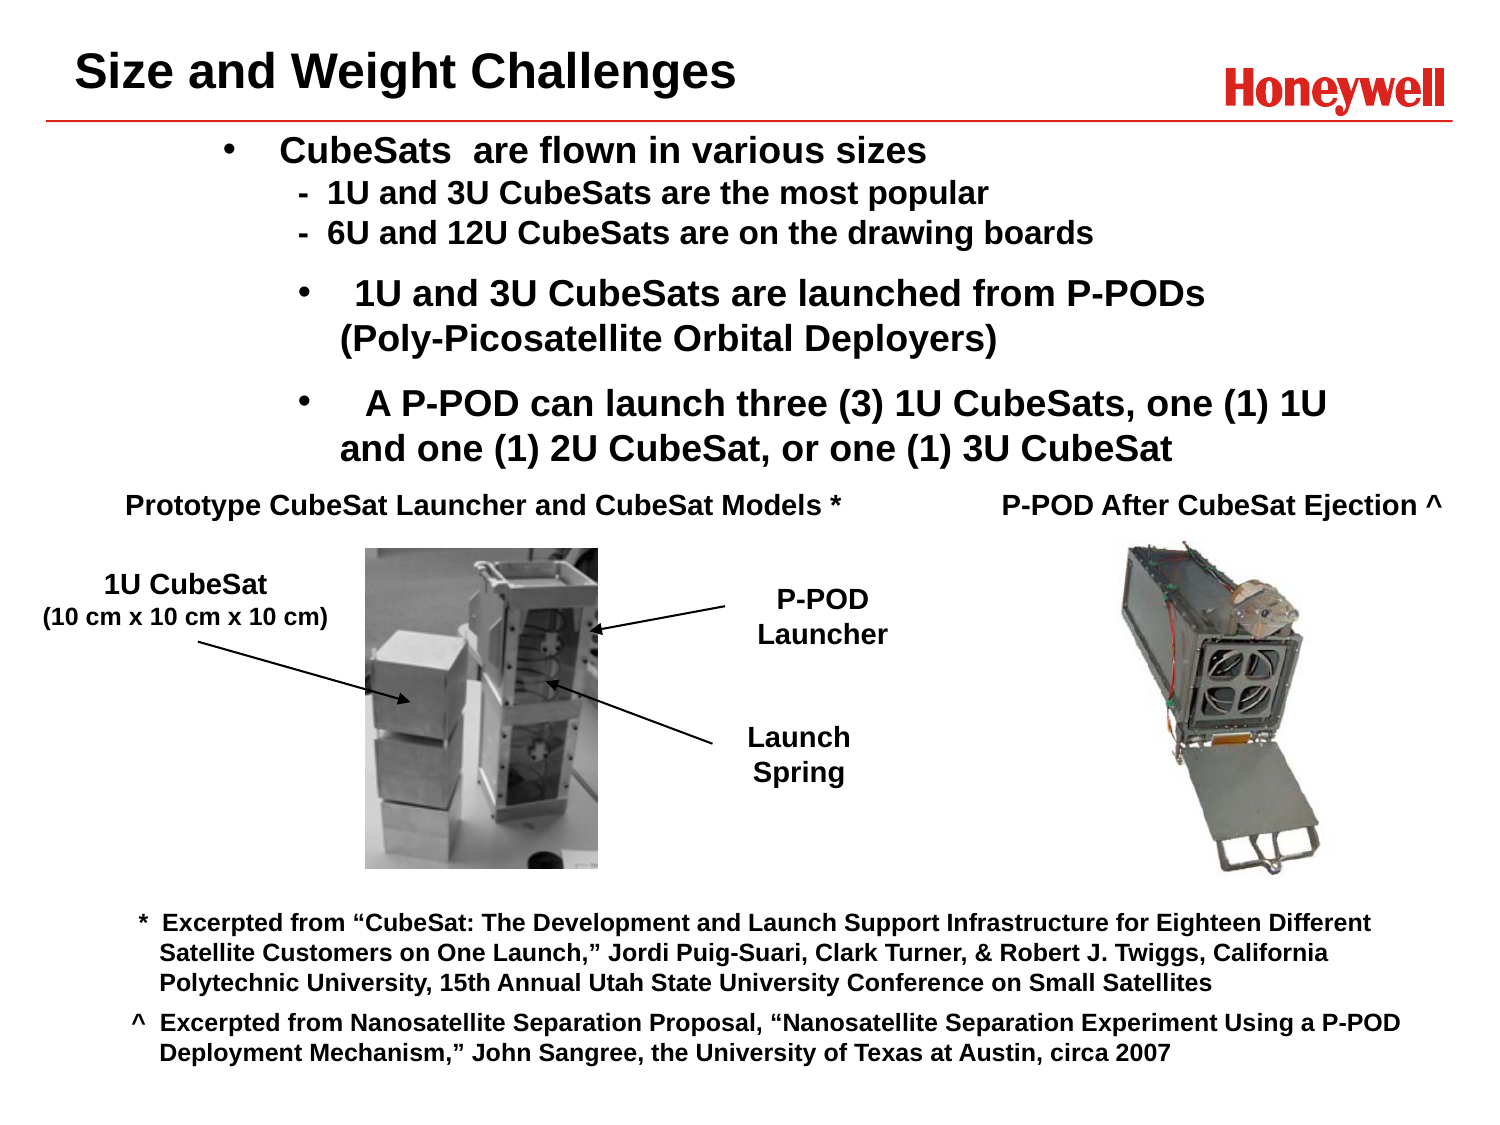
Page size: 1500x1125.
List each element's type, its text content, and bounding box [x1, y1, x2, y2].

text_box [589, 605, 726, 632]
text_box 1U CubeSat (10 cm x 10 cm x 10 cm) [27, 558, 344, 639]
text_box Prototype CubeSat Launcher and CubeSat Models * [110, 479, 973, 529]
text_box Launch Spring [732, 710, 866, 796]
text_box Size and Weight Challenges [59, 31, 753, 107]
picture [1093, 530, 1382, 886]
text_box P-POD After CubeSat Ejection ^ [986, 479, 1459, 529]
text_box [197, 641, 411, 703]
picture [365, 547, 599, 869]
text_box * Excerpted from “CubeSat: The Development and Launch Support Infrastructure for Eighteen Different Satellite Customers on One Launch,” Jordi Puig-Suari, Clark Turner, & Robert J. Twiggs, California Polytechnic University, 15th Annual Utah State University Conference on Small Satellites ^ Excerpted from Nanosatellite Separation Proposal, “Nanosatellite Separation Experiment Using a P-POD Deployment Mechanism,” John Sangree, the University of Texas at Austin, circa 2007 [116, 899, 1430, 1074]
text_box P-POD Launcher [742, 573, 904, 658]
text_box CubeSats are flown in various sizes - 1U and 3U CubeSats are the most popular - 6U and 12U CubeSats are on the drawing boards 1U and 3U CubeSats are launched from P-PODs (Poly-Picosatellite Orbital Deployers) A P-POD can launch three (3) 1U CubeSats, one (1) 1U and one (1) 2U CubeSat, or one (1) 3U CubeSat [208, 118, 1343, 476]
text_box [545, 680, 713, 744]
